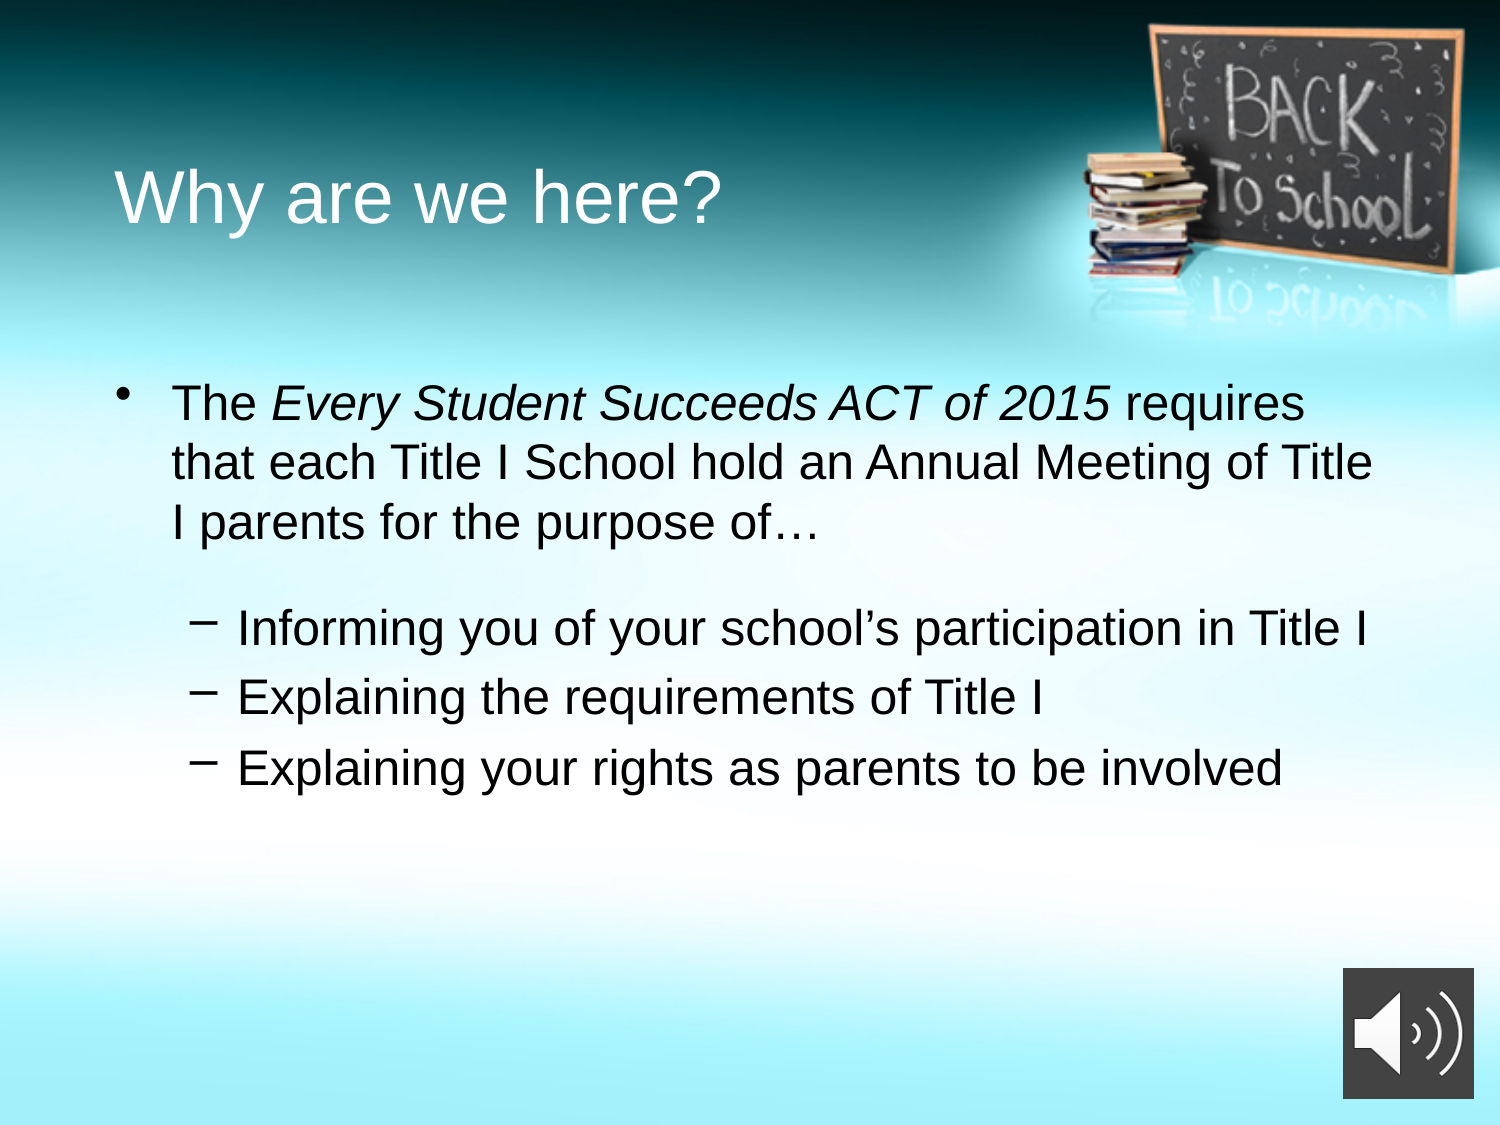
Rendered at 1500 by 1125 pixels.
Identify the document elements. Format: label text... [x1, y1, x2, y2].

picture [0, 0, 1500, 1125]
list The Every Student Succeeds ACT of 2015 requires that each Title I School hold an Annual Meeting of Title I parents for the purpose of… Informing you of your school’s participation in Title I Explaining the requirements of Title I Explaining your rights as parents to be involved [99, 362, 1401, 876]
title Why are we here? [99, 99, 813, 288]
